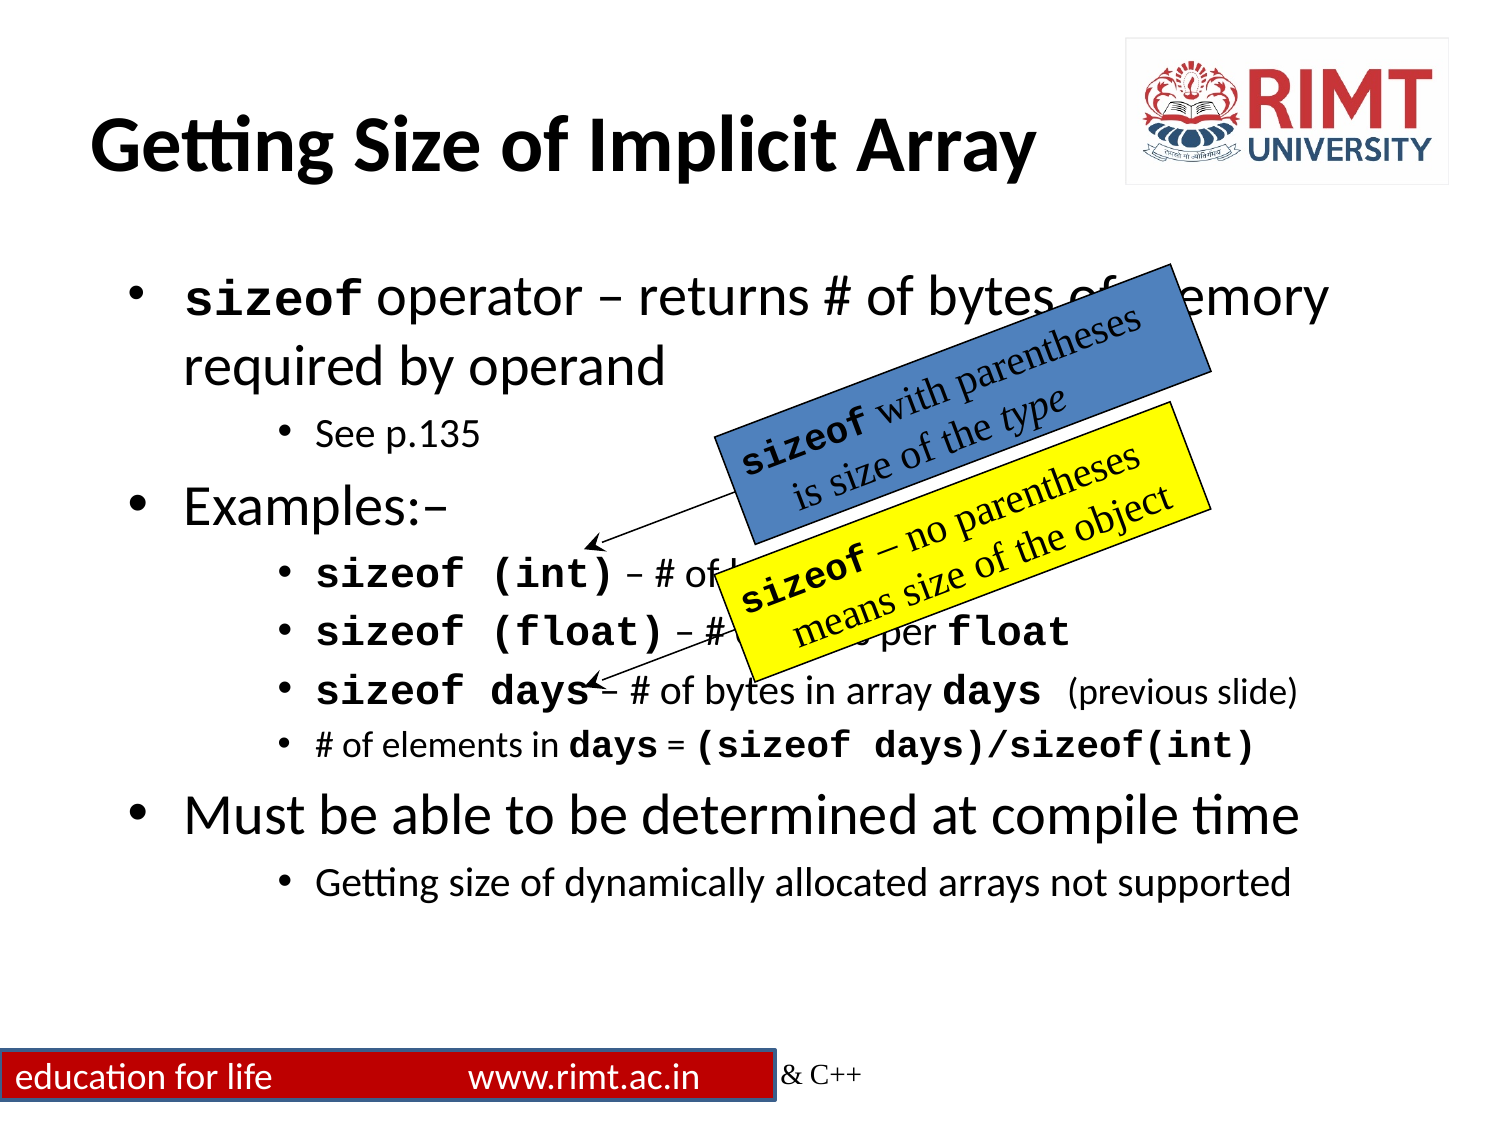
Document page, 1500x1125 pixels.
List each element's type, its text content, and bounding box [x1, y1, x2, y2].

title Getting Size of Implicit Array [75, 45, 1163, 233]
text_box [562, 374, 1213, 492]
footer Arrays in C & C++ [512, 1042, 988, 1103]
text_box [562, 511, 1212, 630]
list sizeof operator – returns # of bytes of memory required by operand See p.135 Examples:– sizeof (int) – # of bytes per int sizeof (float) – # of bytes per float sizeof days – # of bytes in array days (previous slide) # of elements in days = (sizeof days)/sizeof(int) Must be able to be determined at compile time Getting size of dynamically allocated arrays not supported [112, 249, 1425, 1013]
text_box education for life www.rimt.ac.in [0, 1048, 777, 1102]
picture [1124, 37, 1449, 185]
